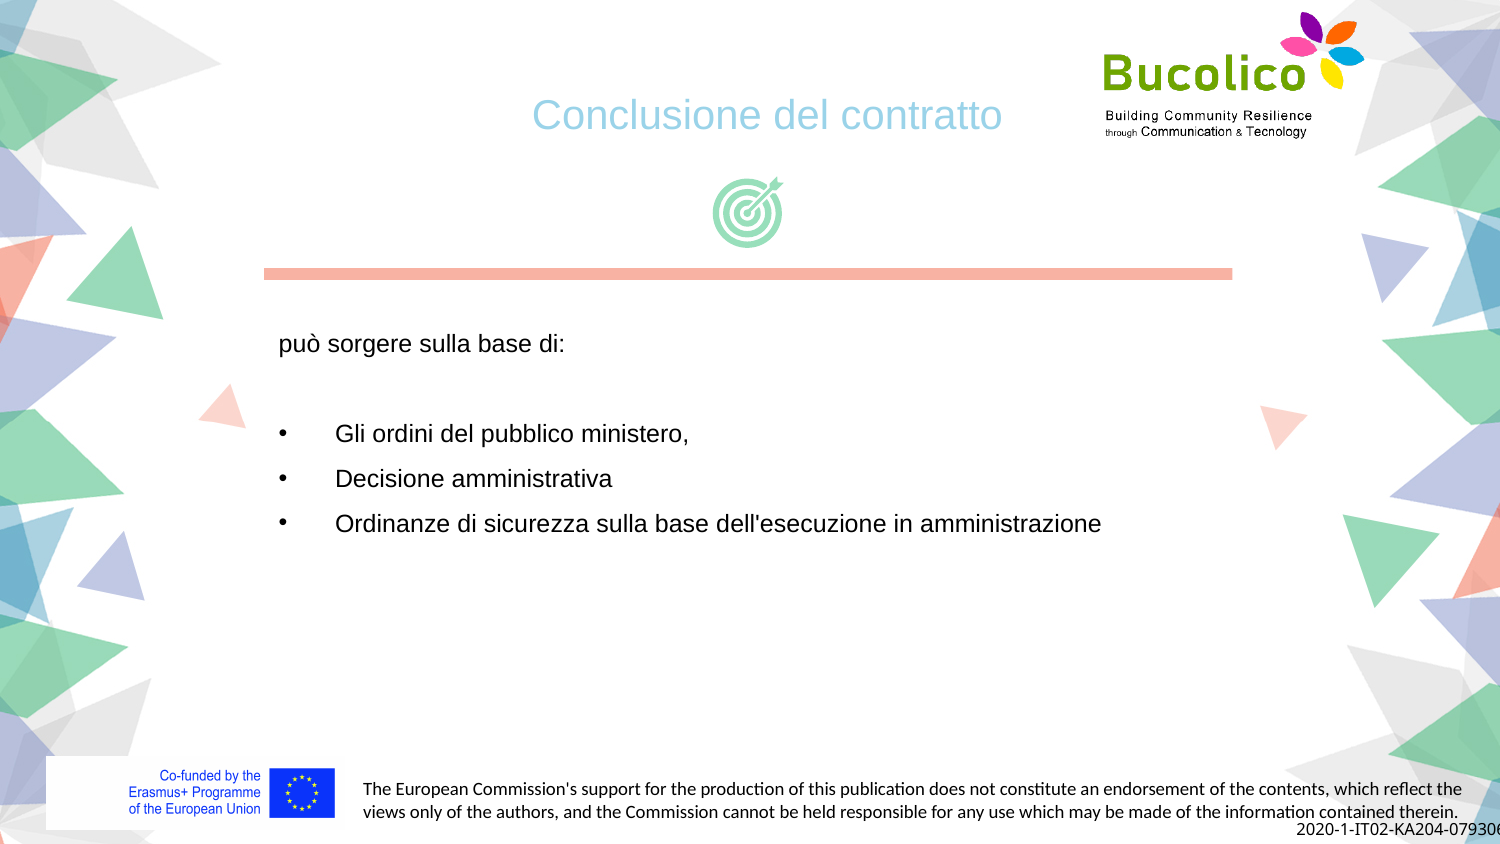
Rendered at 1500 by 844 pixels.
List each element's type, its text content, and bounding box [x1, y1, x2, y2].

list Conclusione del contratto [17, 65, 1500, 161]
text_box [262, 266, 1235, 282]
text_box può sorgere sulla base di: Gli ordini del pubblico ministero, Decisione amministrativa Ordinanze di sicurezza sulla base dell'esecuzione in amministrazione [264, 305, 1258, 575]
text_box [710, 174, 786, 250]
text_box The European Commission's support for the production of this publication does not constitute an endorsement of the contents, which reflect the views only of the authors, and the Commission cannot be held responsible for any use which may be made of the information contained therein. [348, 769, 1486, 830]
picture [0, 0, 1500, 844]
